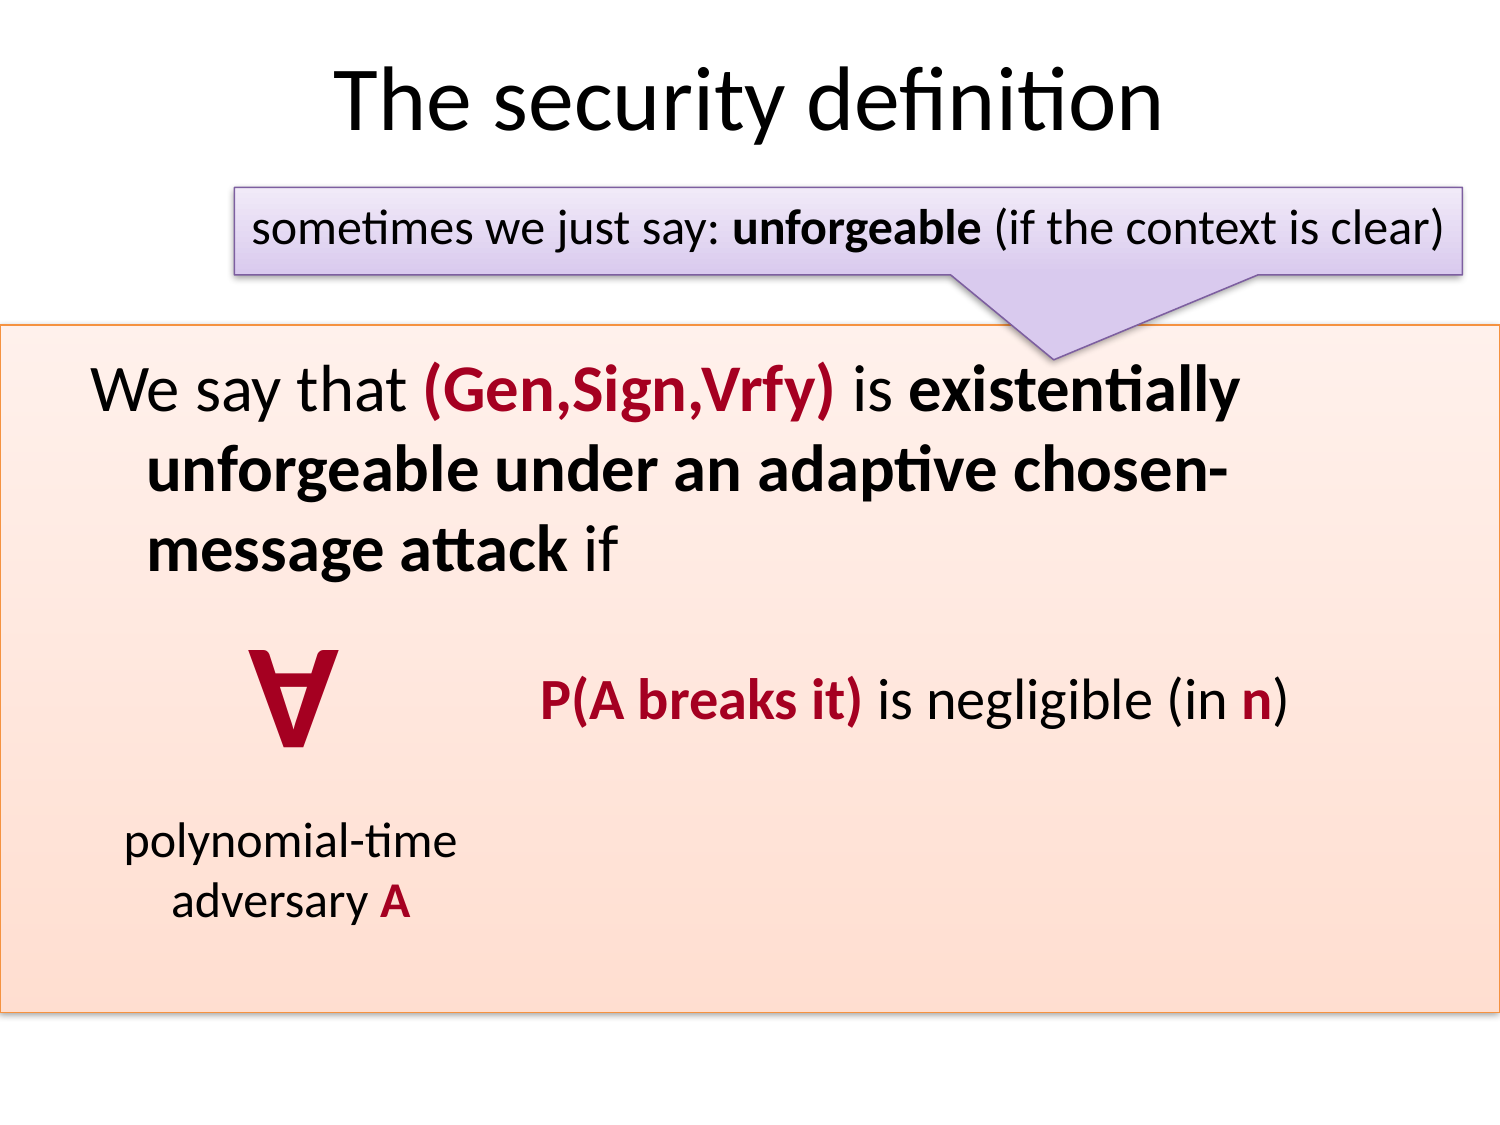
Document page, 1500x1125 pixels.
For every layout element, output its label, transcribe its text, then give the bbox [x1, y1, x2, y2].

text_box A [234, 612, 355, 799]
text_box polynomial-time adversary A [108, 799, 473, 935]
text_box [1129, 324, 1500, 1013]
title The security definition [112, 0, 1388, 188]
text_box P(A breaks it) is negligible (in n) [525, 654, 1306, 739]
text_box sometimes we just say: unforgeable (if the context is clear) [233, 186, 1464, 361]
text_box [0, 324, 1013, 1013]
list We say that (Gen,Sign,Vrfy) is existentially unforgeable under an adaptive chosen-message attack if [75, 337, 1425, 1080]
